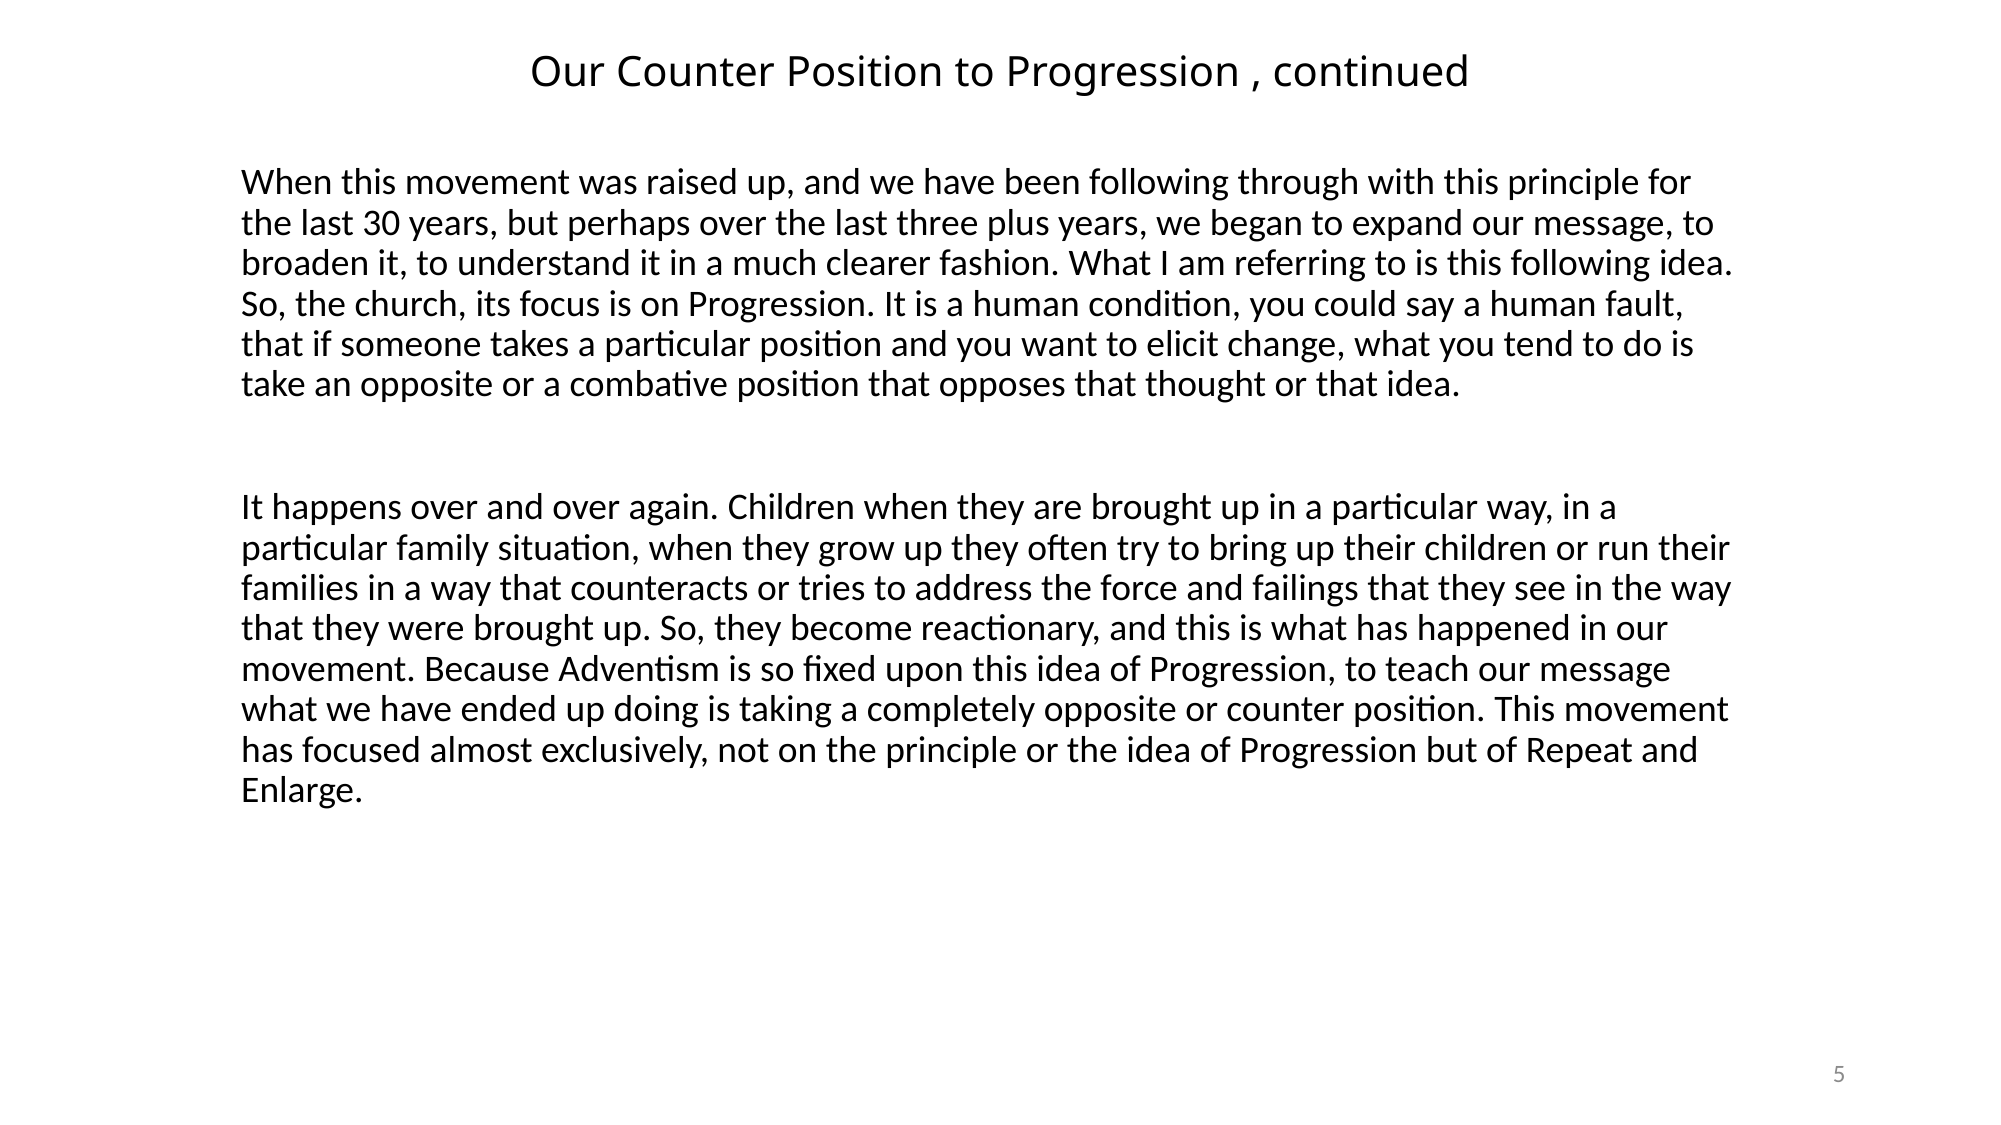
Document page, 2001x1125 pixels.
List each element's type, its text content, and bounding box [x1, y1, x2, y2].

list When this movement was raised up, and we have been following through with this principle for the last 30 years, but perhaps over the last three plus years, we began to expand our message, to broaden it, to understand it in a much clearer fashion. What I am referring to is this following idea. So, the church, its focus is on Progression. It is a human condition, you could say a human fault, that if someone takes a particular position and you want to elicit change, what you tend to do is take an opposite or a combative position that opposes that thought or that idea. It happens over and over again. Children when they are brought up in a particular way, in a particular family situation, when they grow up they often try to bring up their children or run their families in a way that counteracts or tries to address the force and failings that they see in the way that they were brought up. So, they become reactionary, and this is what has happened in our movement. Because Adventism is so fixed upon this idea of Progression, to teach our message what we have ended up doing is taking a completely opposite or counter position. This movement has focused almost exclusively, not on the principle or the idea of Progression but of Repeat and Enlarge. [226, 154, 1764, 949]
slide_number 5 [1410, 1042, 1861, 1103]
title Our Counter Position to Progression , continued [0, 35, 2000, 111]
